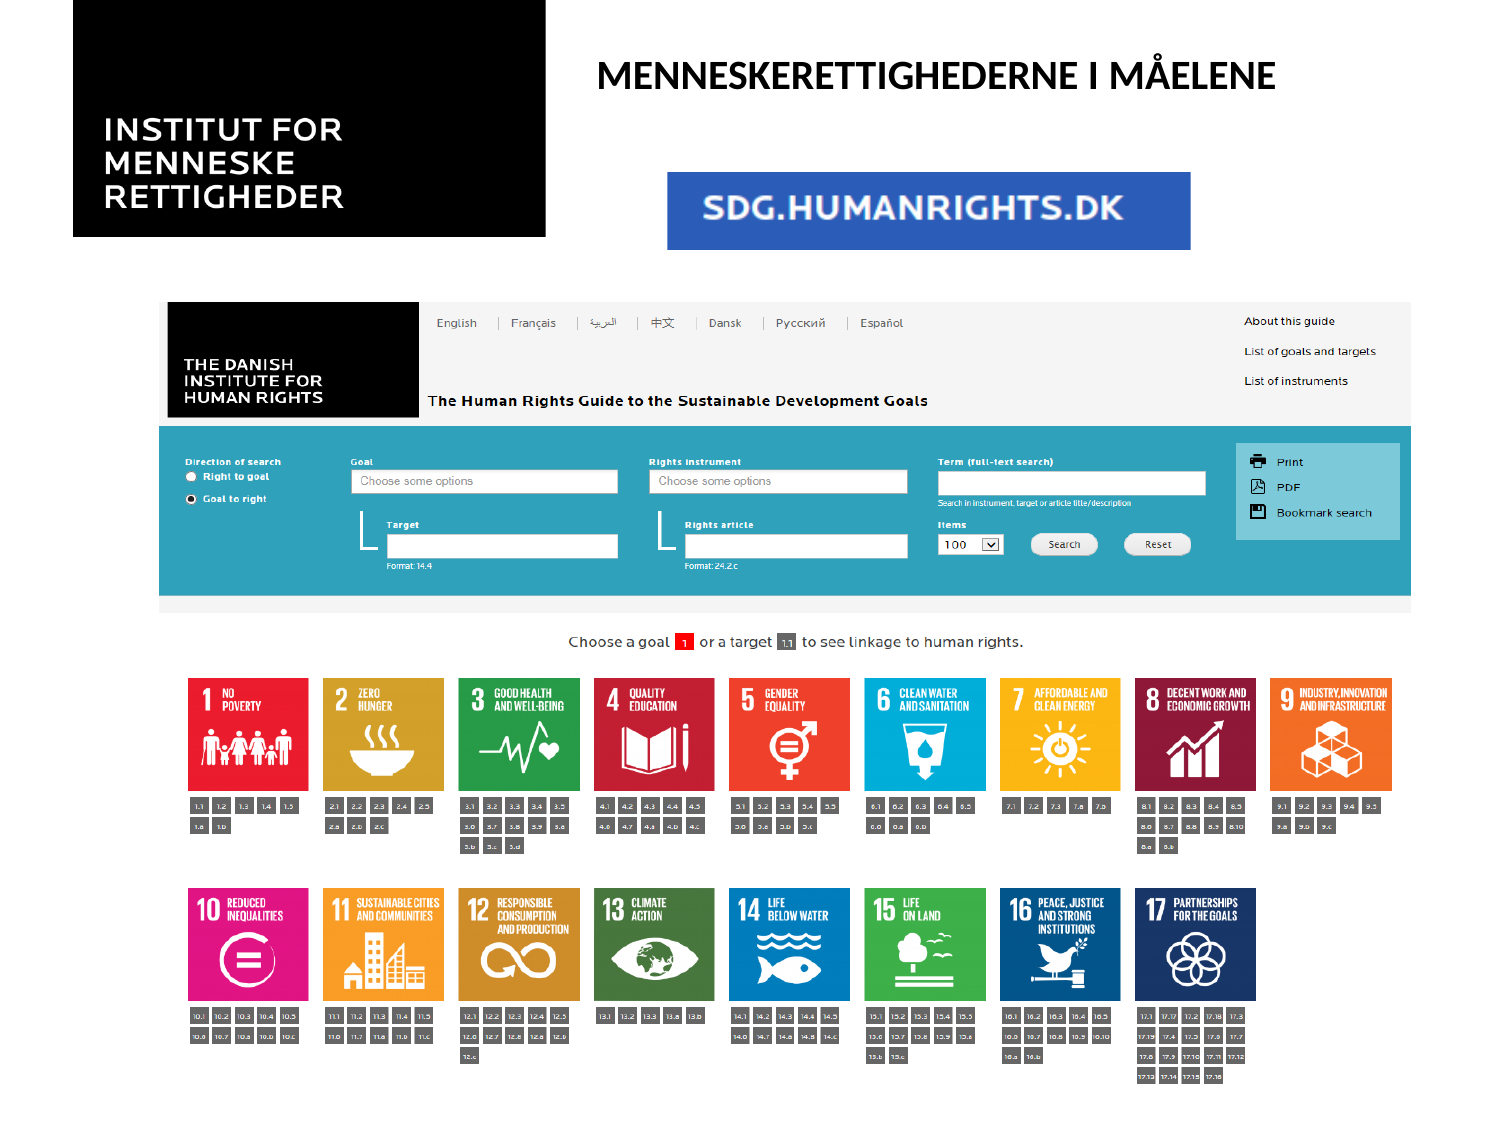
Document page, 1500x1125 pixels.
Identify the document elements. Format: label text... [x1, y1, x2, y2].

picture [73, 0, 546, 237]
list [159, 302, 1412, 1093]
picture [667, 172, 1191, 250]
title Menneskerettighederne i måelene [596, 19, 1427, 150]
